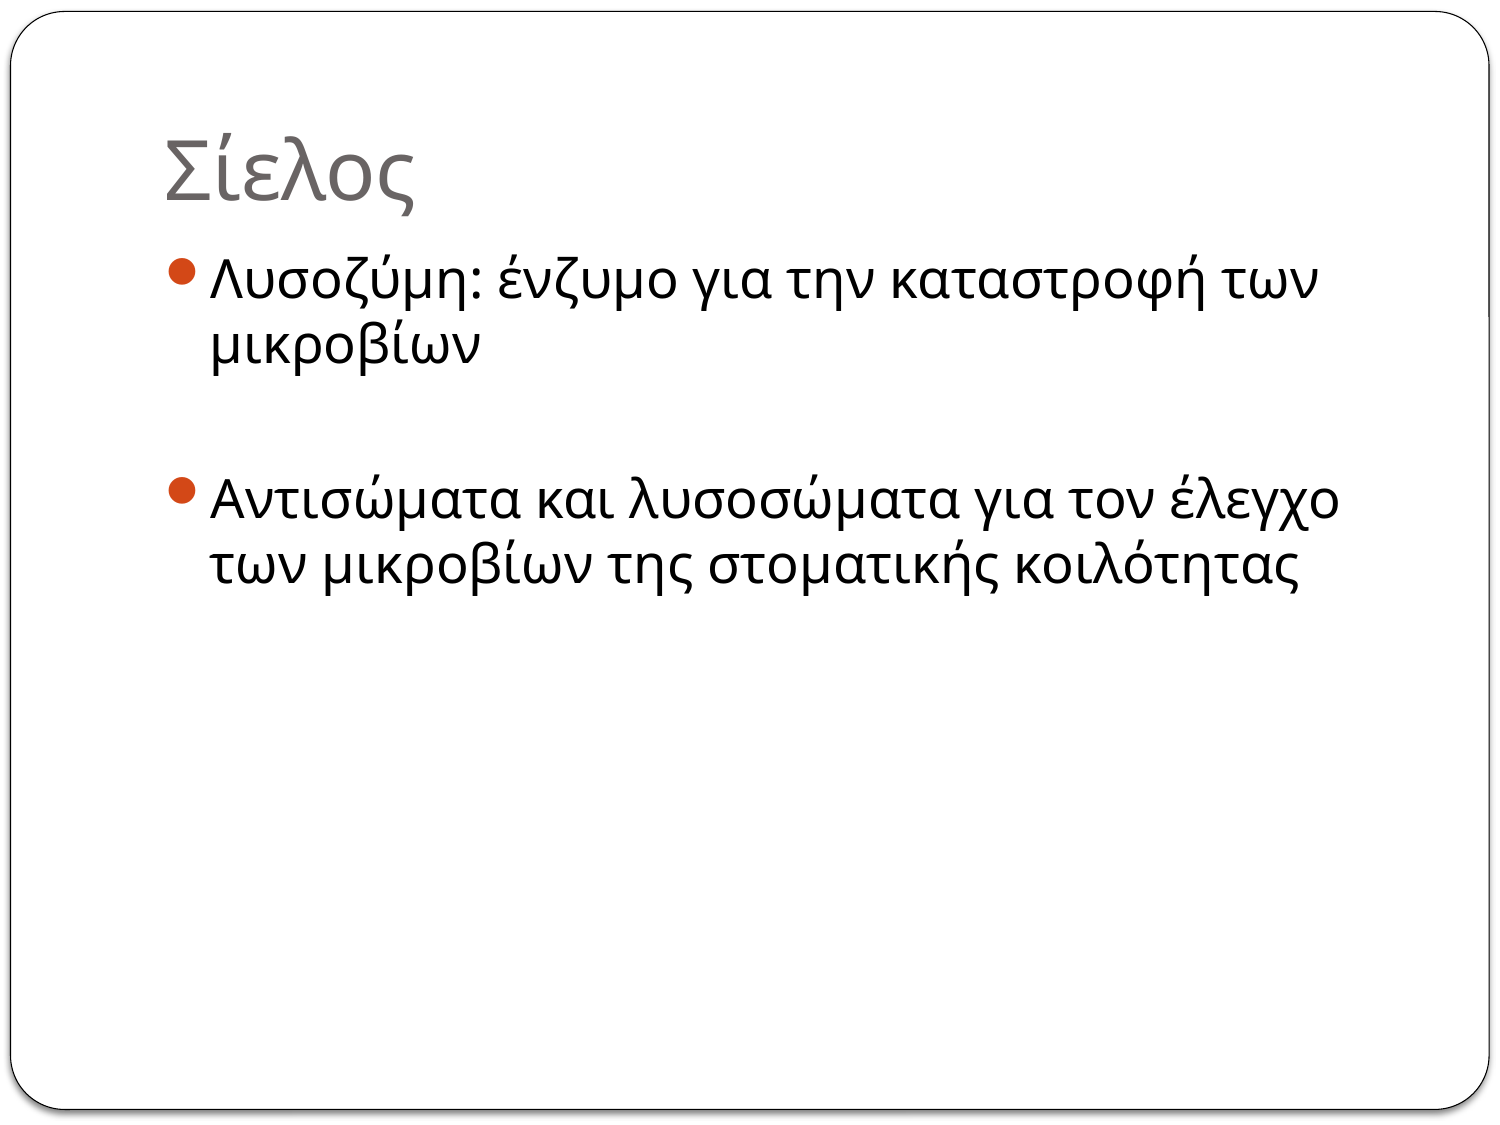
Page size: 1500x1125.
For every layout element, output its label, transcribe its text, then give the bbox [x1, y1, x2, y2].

list Λυσοζύμη: ένζυμο για την καταστροφή των μικροβίων Αντισώματα και λυσοσώματα για τον έλεγχο των μικροβίων της στοματικής κοιλότητας [150, 237, 1425, 988]
title Σίελος [150, 45, 1425, 233]
